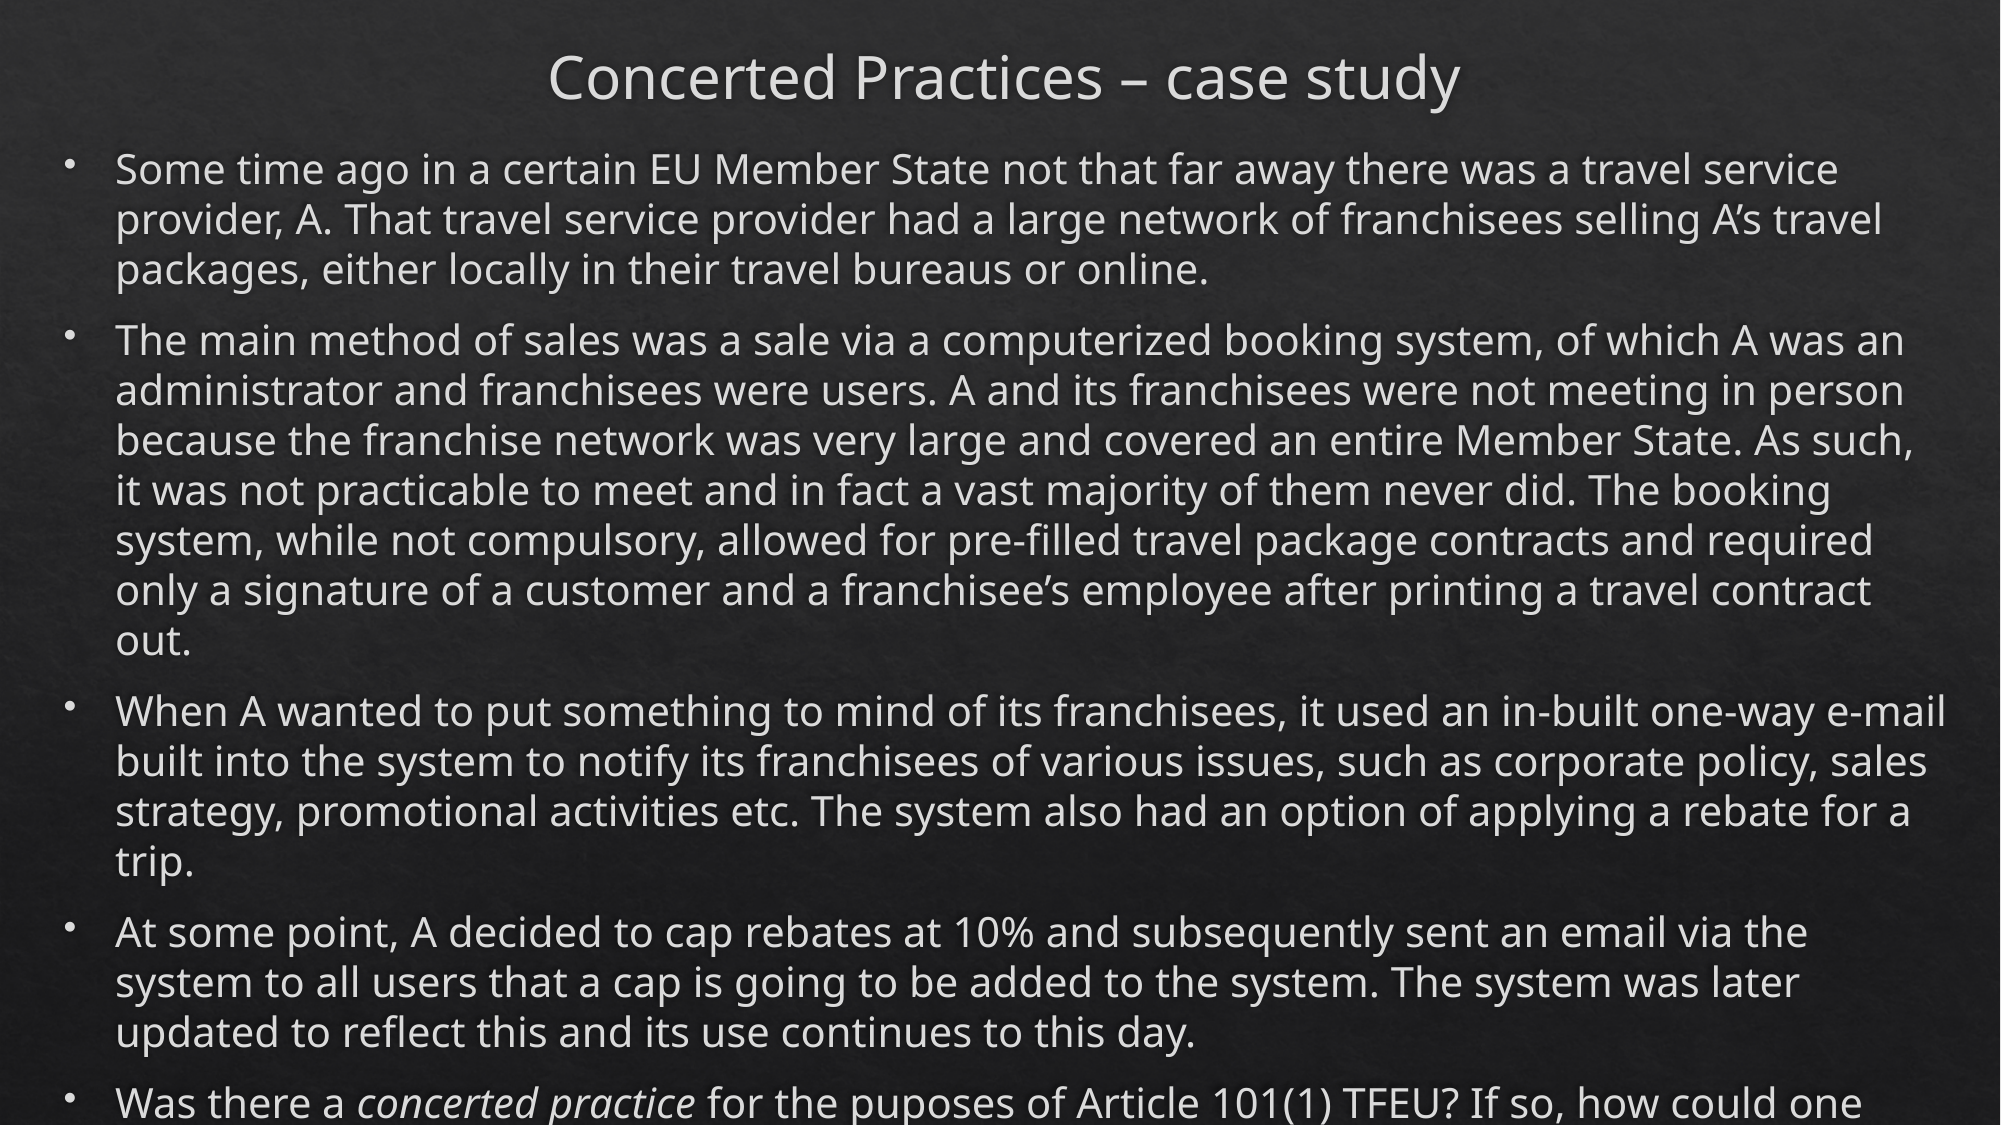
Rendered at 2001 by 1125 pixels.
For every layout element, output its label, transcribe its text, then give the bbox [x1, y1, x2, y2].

list Some time ago in a certain EU Member State not that far away there was a travel service provider, A. That travel service provider had a large network of franchisees selling A’s travel packages, either locally in their travel bureaus or online. The main method of sales was a sale via a computerized booking system, of which A was an administrator and franchisees were users. A and its franchisees were not meeting in person because the franchise network was very large and covered an entire Member State. As such, it was not practicable to meet and in fact a vast majority of them never did. The booking system, while not compulsory, allowed for pre-filled travel package contracts and required only a signature of a customer and a franchisee’s employee after printing a travel contract out. When A wanted to put something to mind of its franchisees, it used an in-built one-way e-mail built into the system to notify its franchisees of various issues, such as corporate policy, sales strategy, promotional activities etc. The system also had an option of applying a rebate for a trip. At some point, A decided to cap rebates at 10% and subsequently sent an email via the system to all users that a cap is going to be added to the system. The system was later updated to reflect this and its use continues to this day. Was there a concerted practice for the puposes of Article 101(1) TFEU? If so, how could one escape it? [43, 135, 1965, 1062]
title Concerted Practices – case study [155, 31, 1854, 119]
